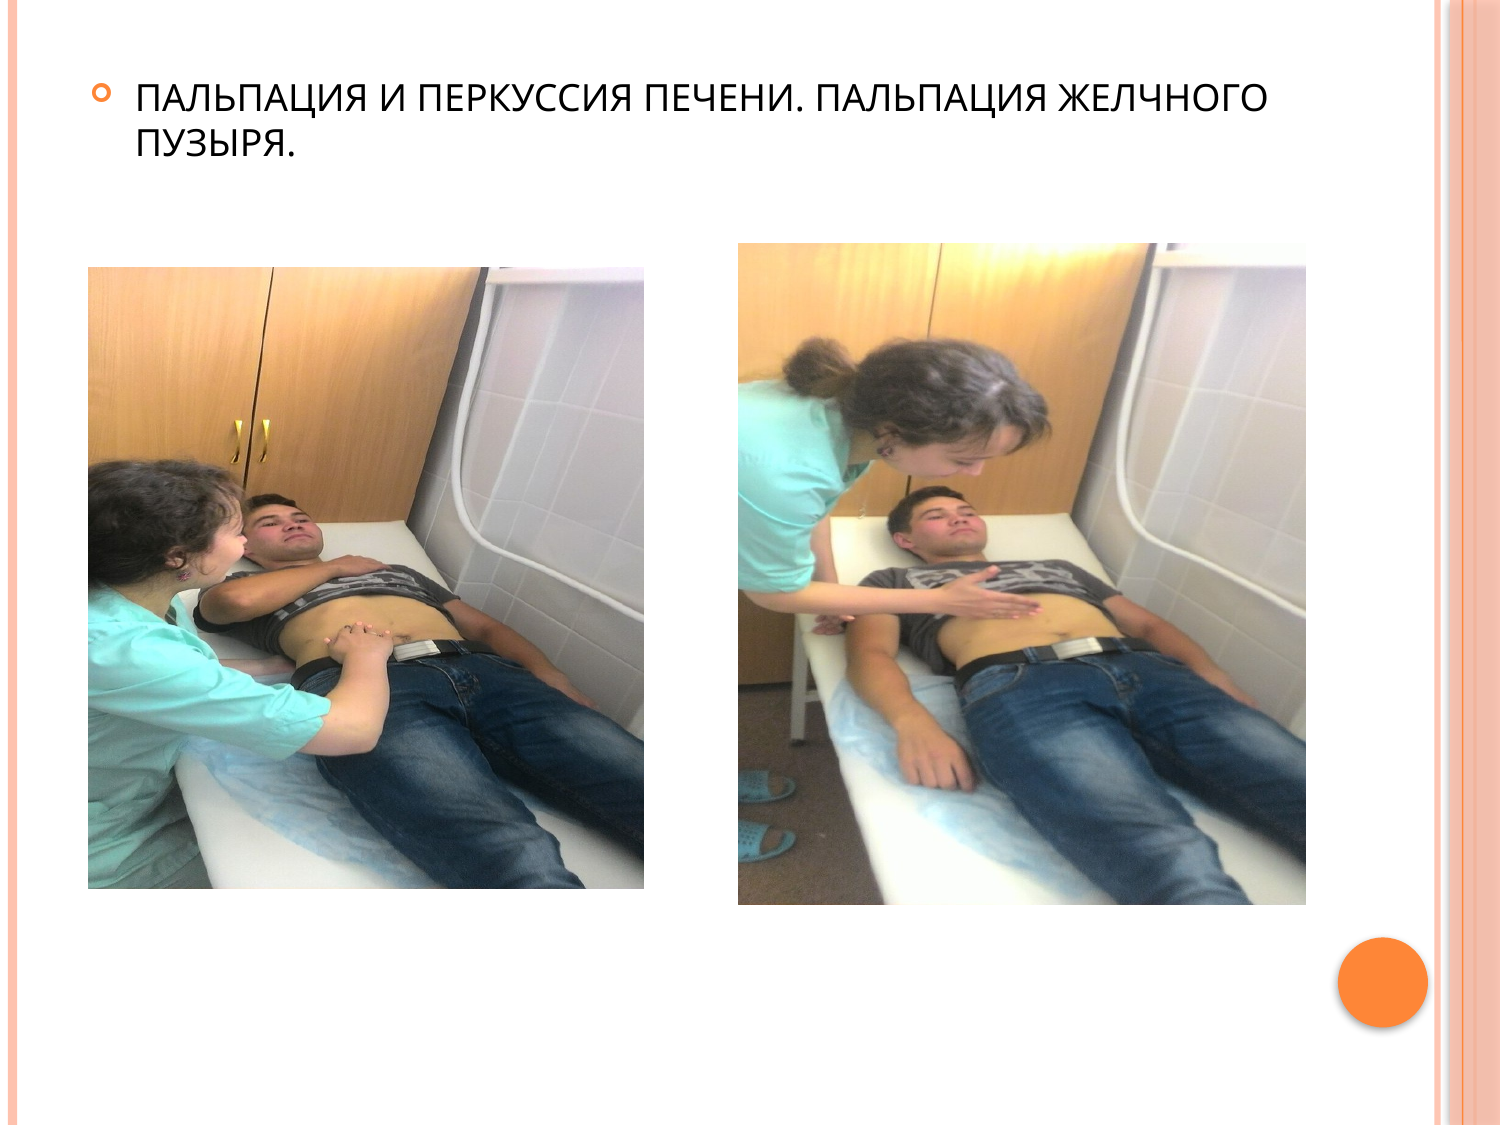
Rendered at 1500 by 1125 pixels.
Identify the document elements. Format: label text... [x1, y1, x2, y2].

picture [87, 266, 645, 890]
picture [737, 243, 1306, 906]
list ПАЛЬПАЦИЯ И ПЕРКУССИЯ ПЕЧЕНИ. ПАЛЬПАЦИЯ ЖЕЛЧНОГО ПУЗЫРЯ. [75, 66, 1300, 1062]
